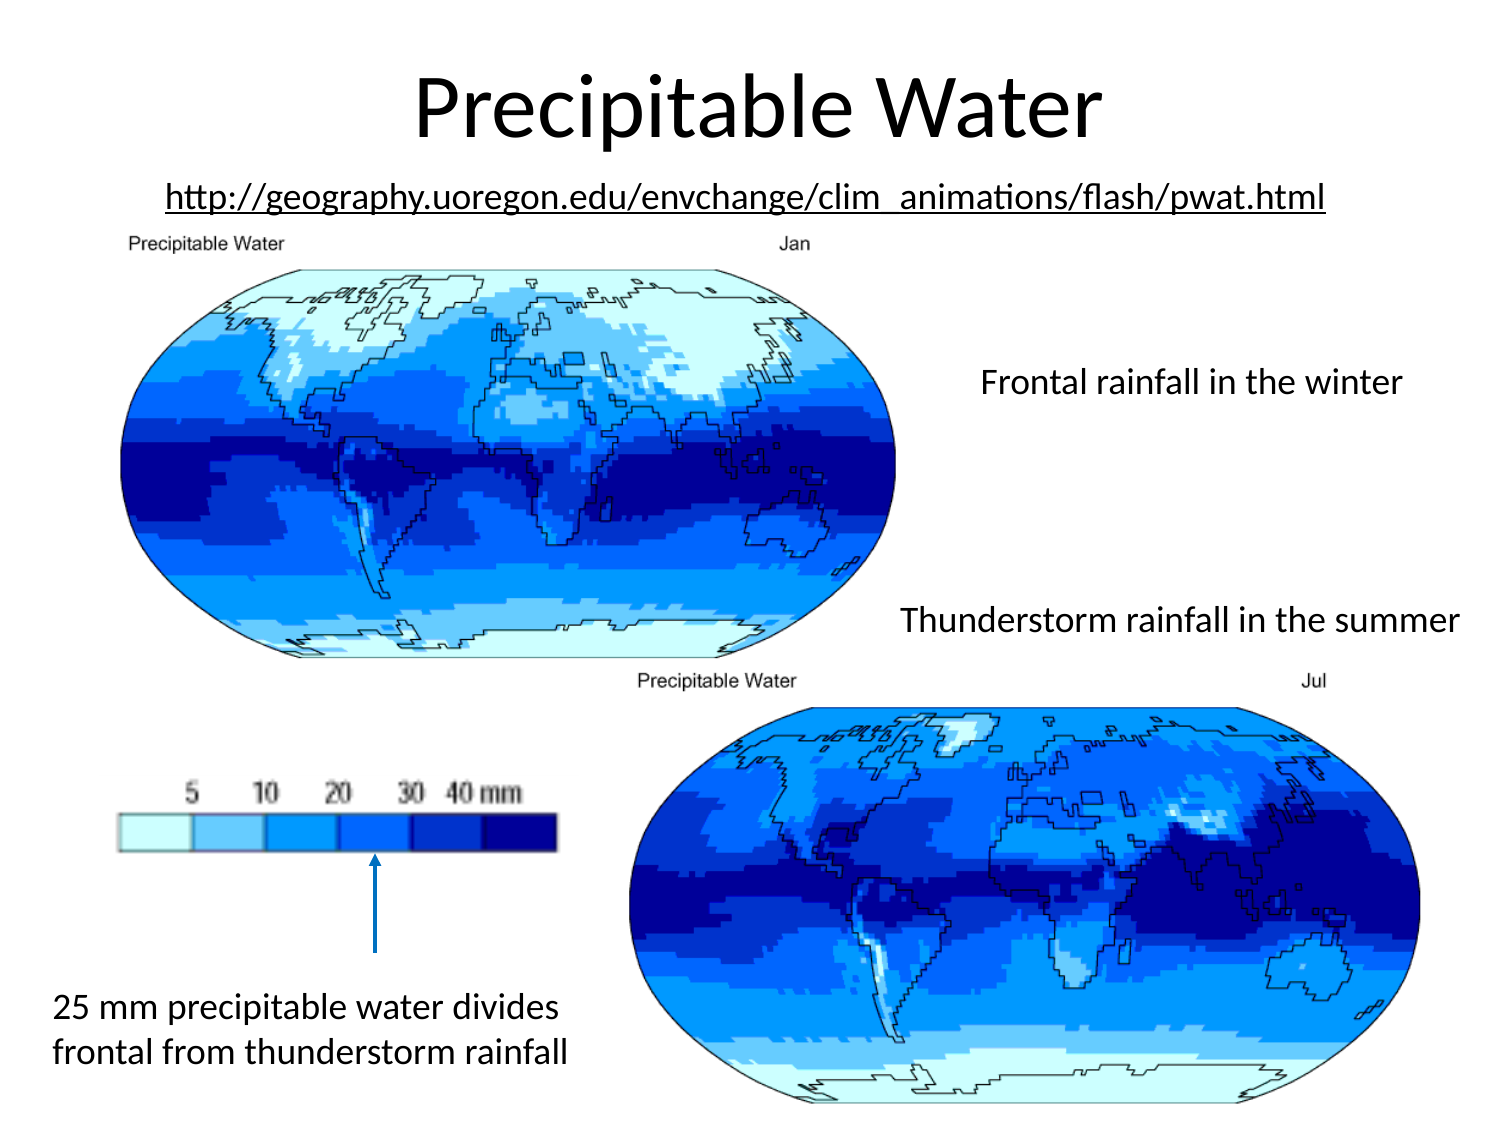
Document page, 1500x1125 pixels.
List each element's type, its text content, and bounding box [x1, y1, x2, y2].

picture [87, 224, 1435, 1111]
picture [99, 774, 579, 876]
text_box http://geography.uoregon.edu/envchange/clim_animations/flash/pwat.html [150, 164, 1450, 225]
text_box 25 mm precipitable water divides frontal from thunderstorm rainfall [37, 974, 594, 1080]
text_box Frontal rainfall in the winter [965, 349, 1419, 410]
title Precipitable Water [84, 7, 1435, 195]
text_box Thunderstorm rainfall in the summer [908, 587, 1477, 648]
